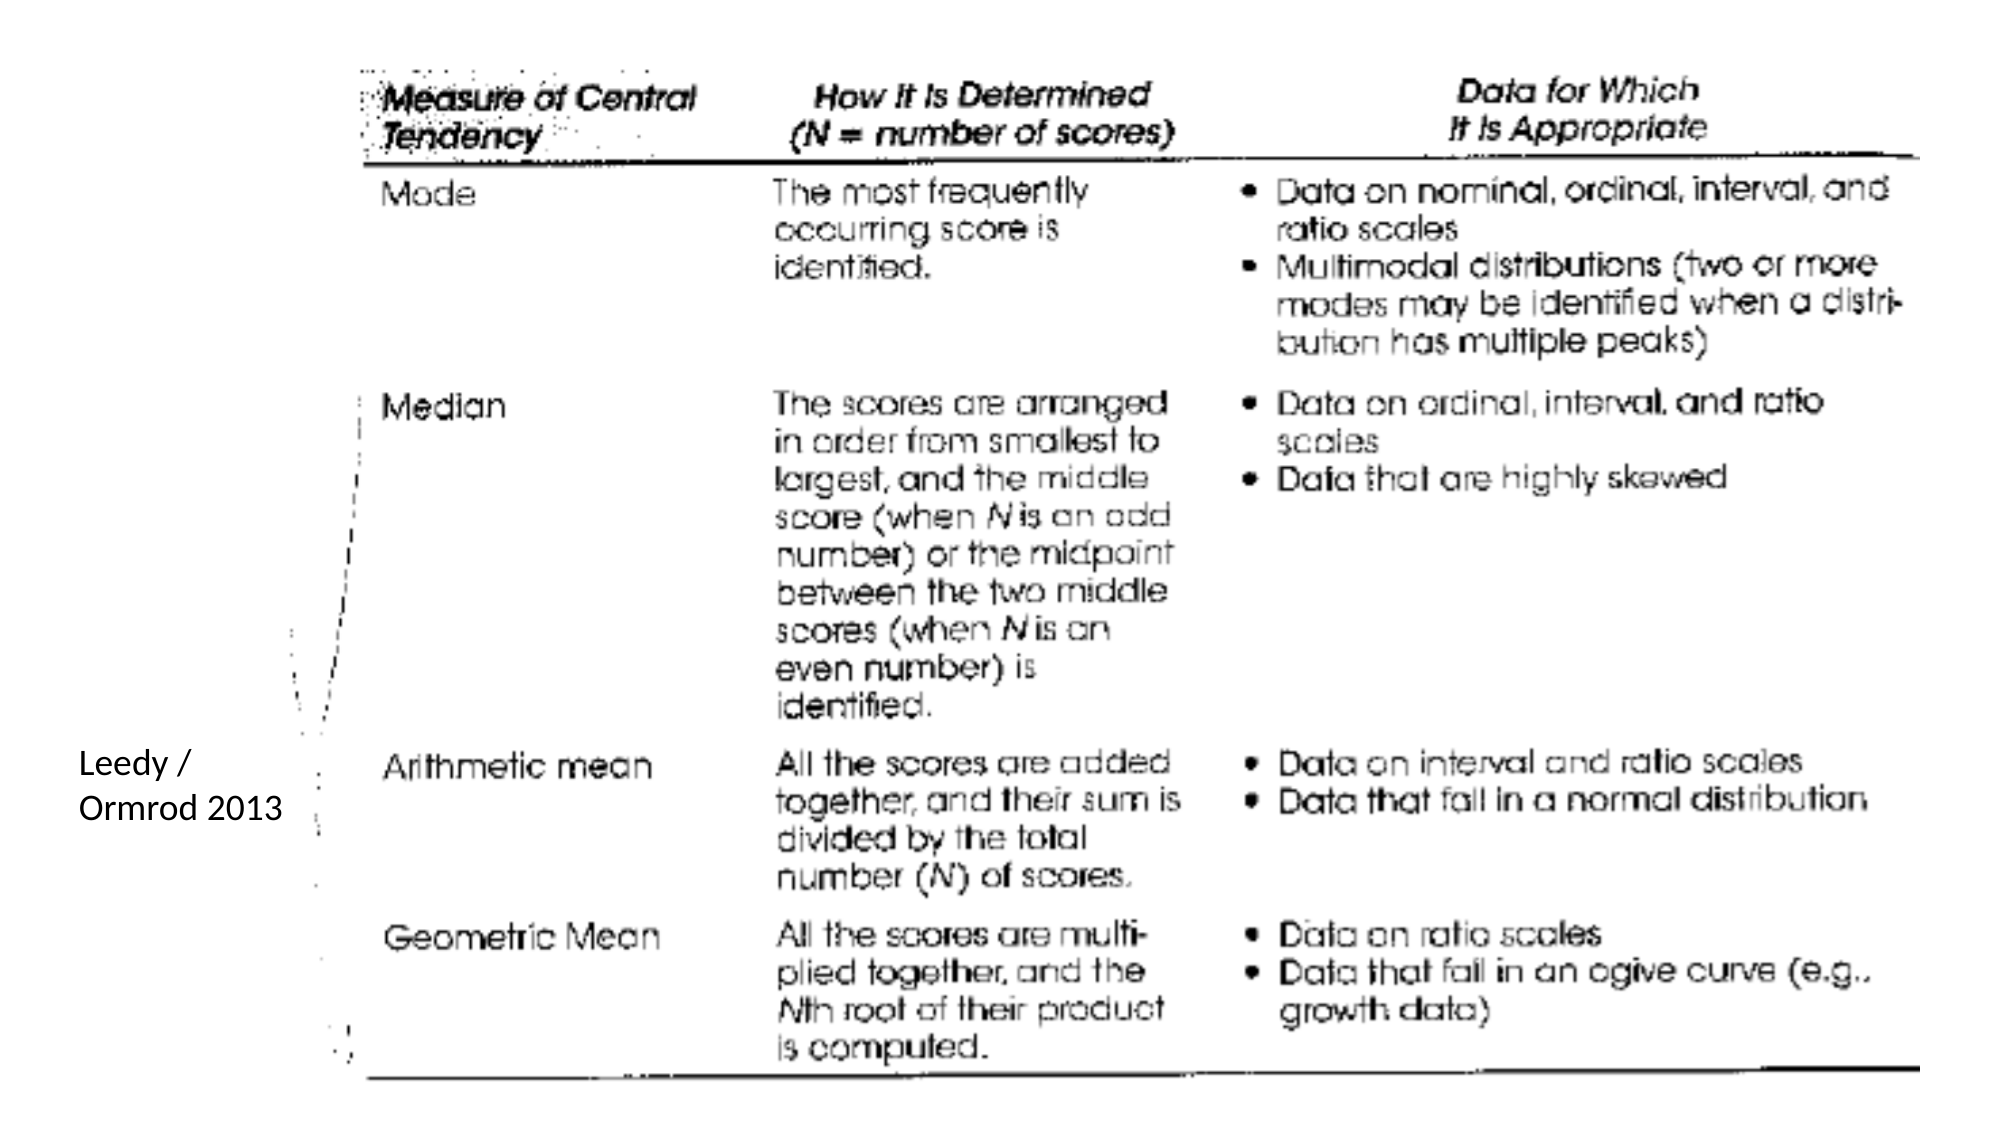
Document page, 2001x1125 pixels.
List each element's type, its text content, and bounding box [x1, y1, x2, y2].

picture [289, 0, 1920, 1125]
text_box Leedy / Ormrod 2013 [63, 730, 288, 835]
